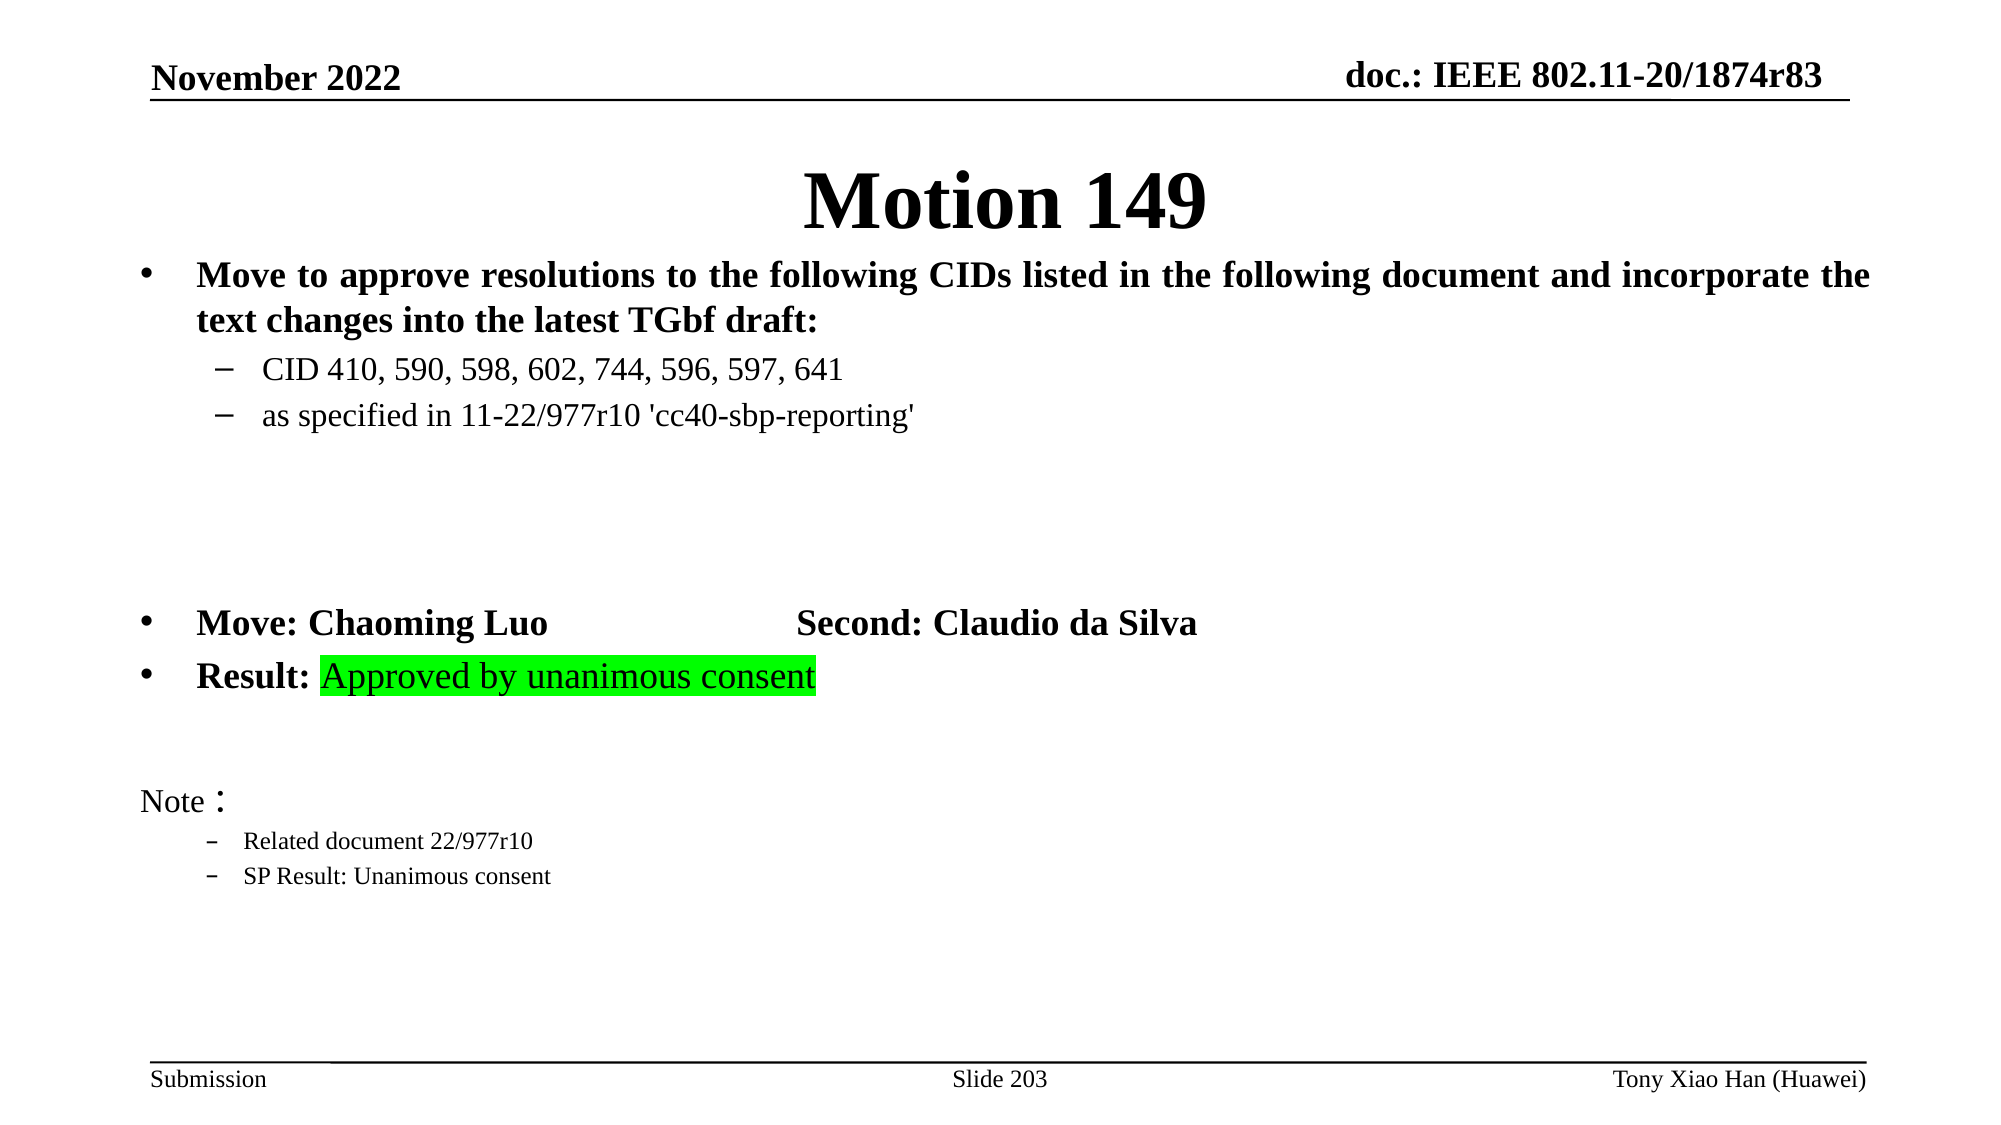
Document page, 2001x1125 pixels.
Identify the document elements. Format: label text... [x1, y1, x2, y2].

text_box Motion 149 [368, 137, 1644, 212]
text_box Move to approve resolutions to the following CIDs listed in the following document and incorporate the text changes into the latest TGbf draft: CID 410, 590, 598, 602, 744, 596, 597, 641 as specified in 11-22/977r10 'cc40-sbp-reporting' Move: Chaoming Luo Second: Claudio da Silva Result: Approved by unanimous consent Note： Related document 22/977r10 SP Result: Unanimous consent [125, 212, 1888, 1013]
